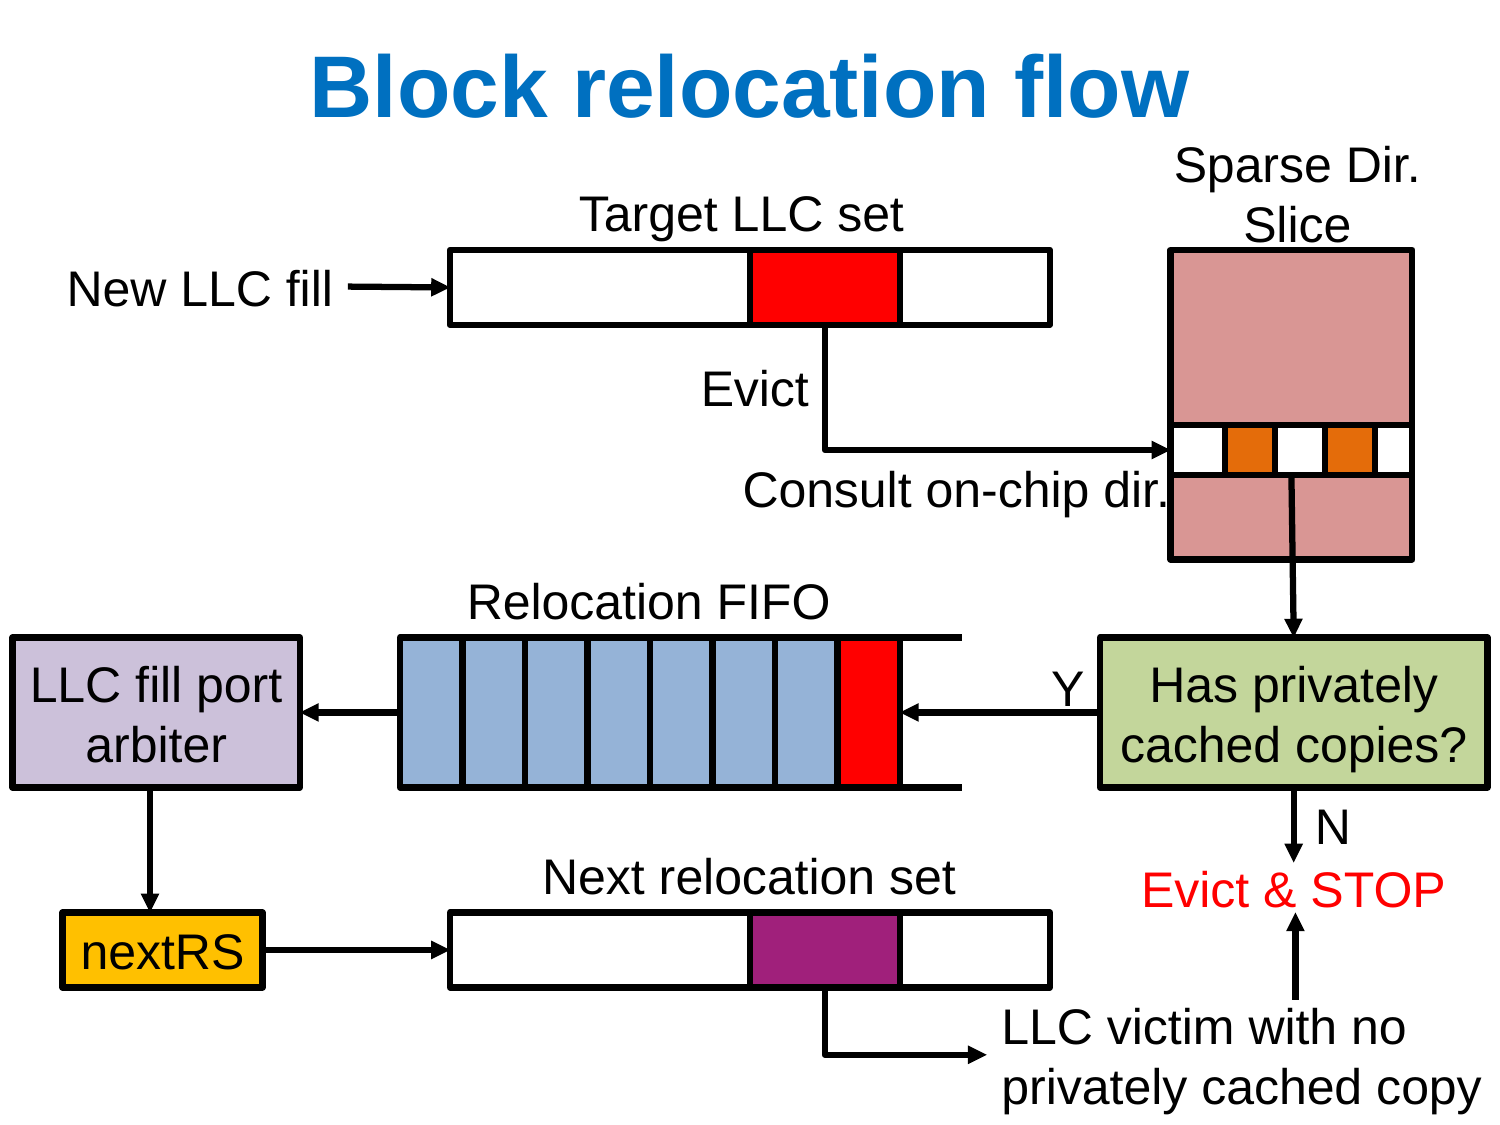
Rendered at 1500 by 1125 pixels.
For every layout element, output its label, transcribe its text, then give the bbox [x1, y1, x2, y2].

text_box [902, 910, 1052, 989]
text_box [748, 912, 902, 989]
text_box Has privately cached copies? [1098, 635, 1490, 789]
text_box Target LLC set [564, 174, 920, 249]
text_box N [1299, 786, 1440, 849]
text_box Evict [686, 349, 825, 424]
text_box Next relocation set [527, 836, 972, 912]
text_box [1297, 477, 1414, 562]
text_box [448, 910, 748, 989]
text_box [934, 214, 1061, 561]
text_box Consult on-chip dir. [1066, 449, 1186, 525]
text_box [1168, 423, 1223, 477]
text_box [901, 248, 929, 327]
text_box [1277, 423, 1323, 477]
text_box LLC victim with no privately cached copy [986, 987, 1497, 1123]
text_box Y [1036, 718, 1100, 724]
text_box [869, 941, 939, 1102]
text_box [1223, 423, 1277, 477]
text_box [1168, 260, 1414, 423]
text_box nextRS [60, 910, 265, 989]
text_box [1377, 423, 1414, 477]
text_box Y [1036, 649, 1100, 712]
text_box [464, 637, 527, 789]
text_box New LLC fill [51, 249, 348, 324]
text_box [448, 248, 748, 327]
text_box [589, 637, 652, 789]
text_box [839, 635, 902, 789]
text_box [398, 635, 464, 789]
text_box Evict & STOP [1126, 849, 1461, 925]
text_box [652, 637, 714, 789]
text_box Sparse Dir. Slice [1158, 124, 1436, 260]
text_box LLC fill port arbiter [10, 635, 302, 789]
text_box [1168, 477, 1287, 562]
text_box [527, 637, 589, 789]
text_box [1323, 423, 1377, 477]
text_box [748, 249, 902, 327]
text_box [777, 637, 839, 789]
text_box Relocation FIFO [452, 561, 846, 637]
title Block relocation flow [0, 0, 1500, 165]
text_box [714, 637, 777, 789]
text_box Consult on-chip dir. [727, 449, 929, 525]
